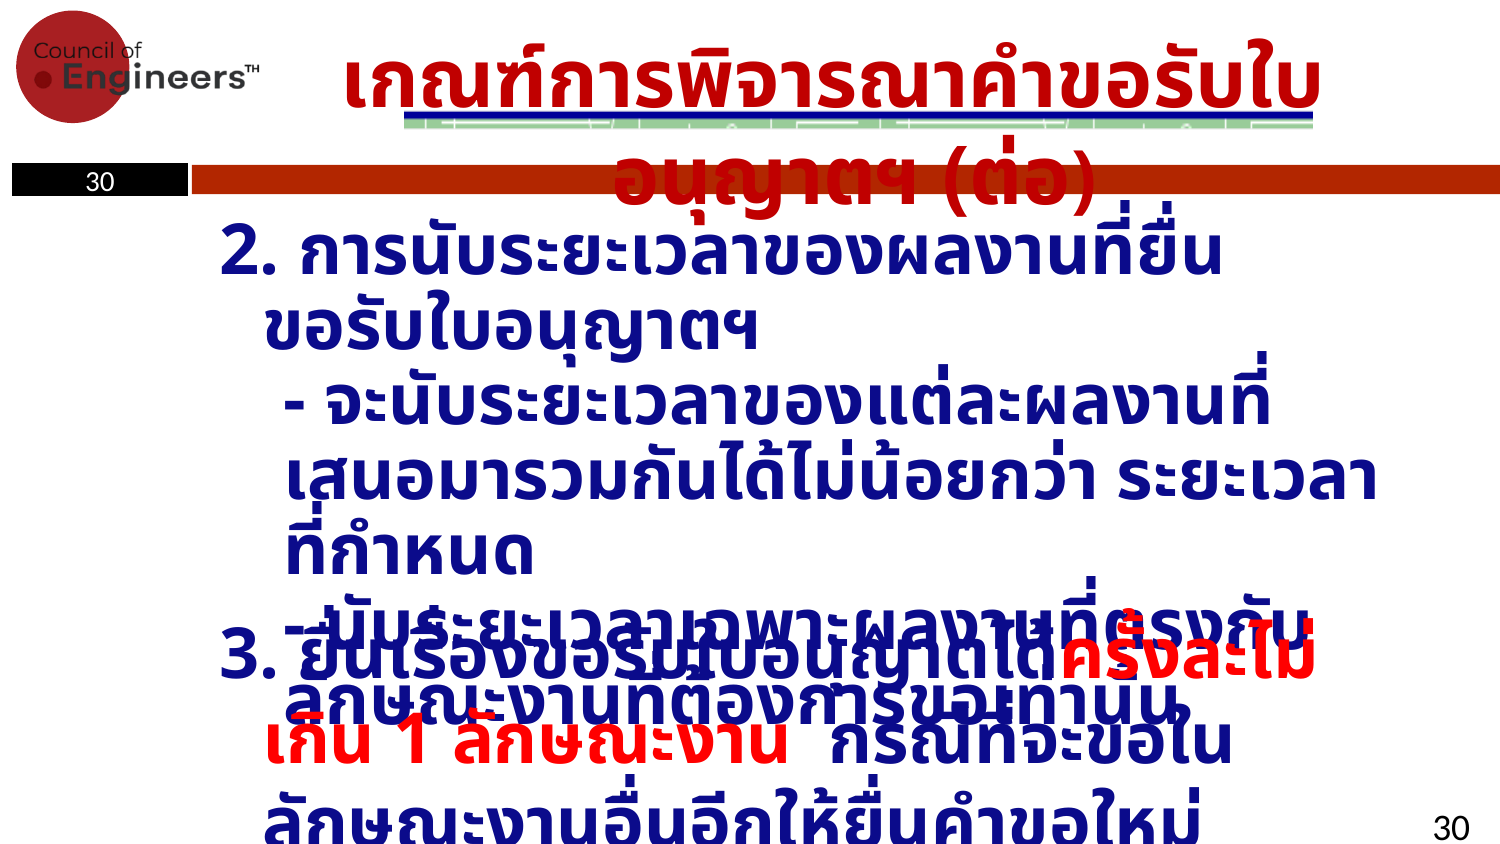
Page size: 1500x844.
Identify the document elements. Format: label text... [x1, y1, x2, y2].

picture [0, 23, 275, 110]
text_box 2. การนับระยะเวลาของผลงานที่ยื่นขอรับใบอนุญาตฯ - จะนับระยะเวลาของแต่ละผลงานที่เสนอมารวมกันได้ไม่น้อยกว่า ระยะเวลาที่กำหนด - นับระยะเวลาเฉพาะผลงานที่ตรงกับลักษณะงานที่ต้องการขอเท่านั้น [205, 206, 1400, 601]
picture [404, 106, 1313, 132]
slide_number 30 [1222, 795, 1485, 841]
text_box เกณฑ์การพิจารณาคำขอรับใบอนุญาตฯ (ต่อ) [276, 18, 1389, 104]
text_box 3. ยื่นเรื่องขอรับใบอนุญาตได้ครั้งละไม่เกิน 1 ลักษณะงาน กรณีที่จะขอในลักษณะงานอื่นอีกให้ยื่นคำขอใหม่ [205, 601, 1400, 844]
